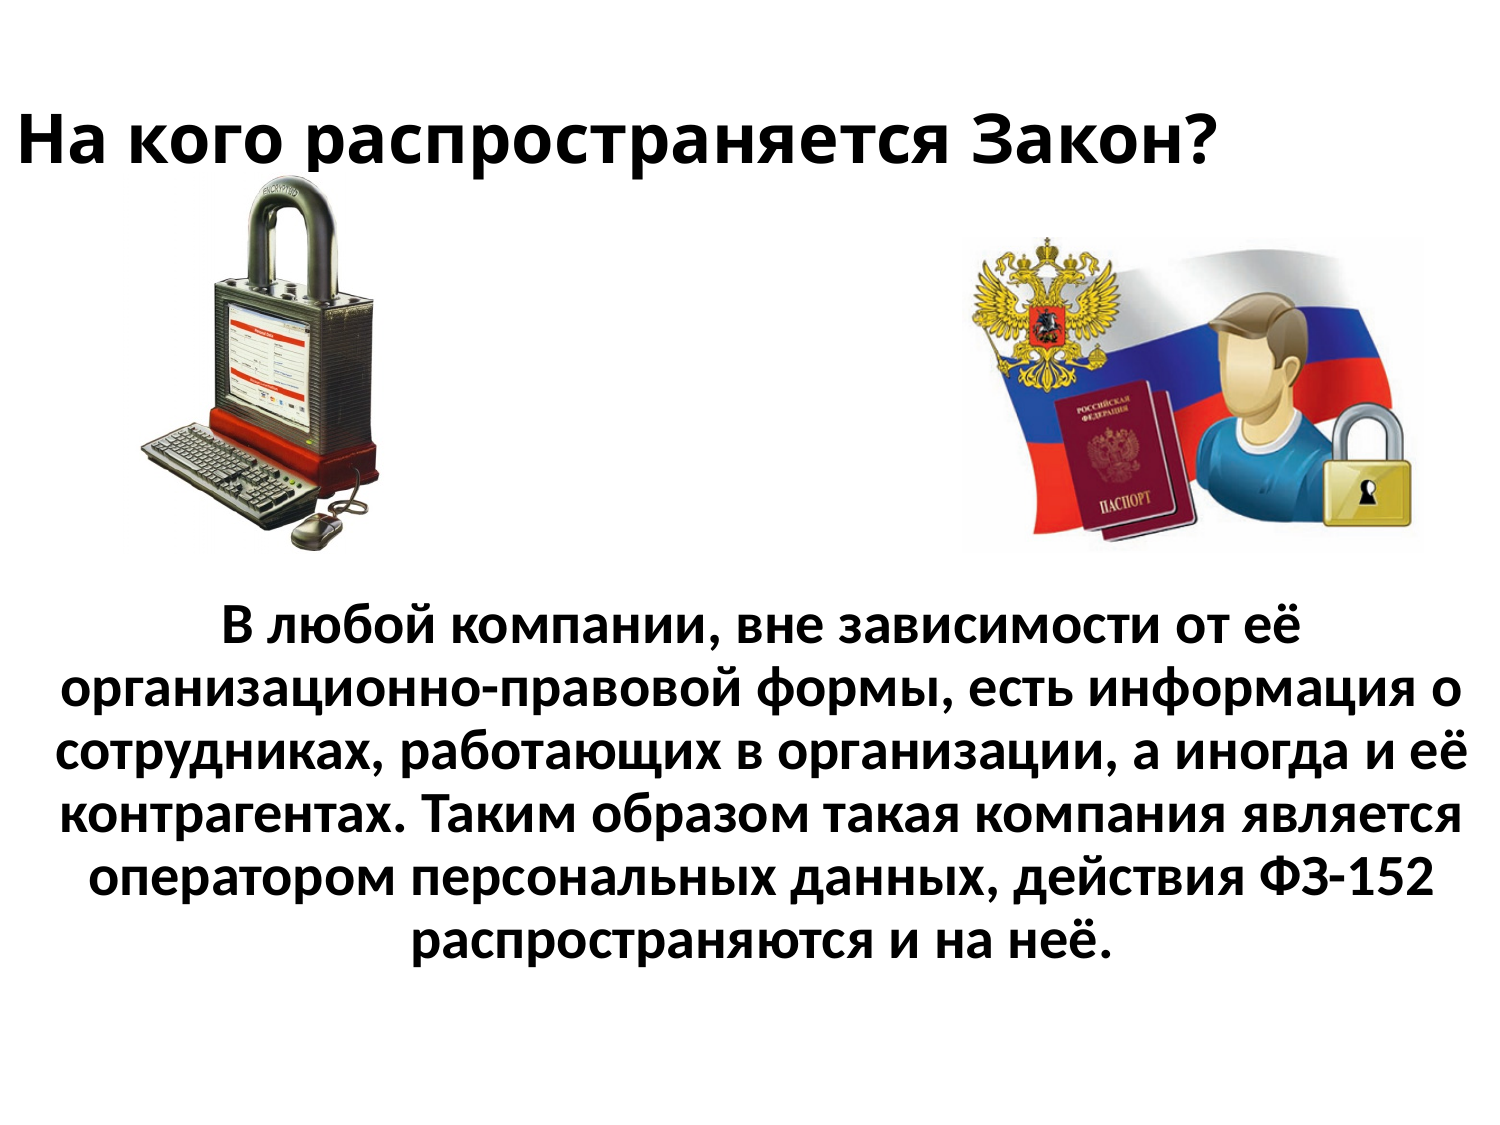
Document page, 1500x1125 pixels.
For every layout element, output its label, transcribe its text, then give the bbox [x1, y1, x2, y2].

picture [123, 172, 396, 554]
picture [962, 237, 1424, 553]
list В любой компании, вне зависимости от её организационно-правовой формы, есть информация о сотрудниках, работающих в организации, а иногда и её контрагентах. Таким образом такая компания является оператором персональных данных, действия ФЗ-152 распространяются и на неё. [29, 586, 1495, 1100]
title На кого распространяется Закон? [0, 54, 1500, 228]
